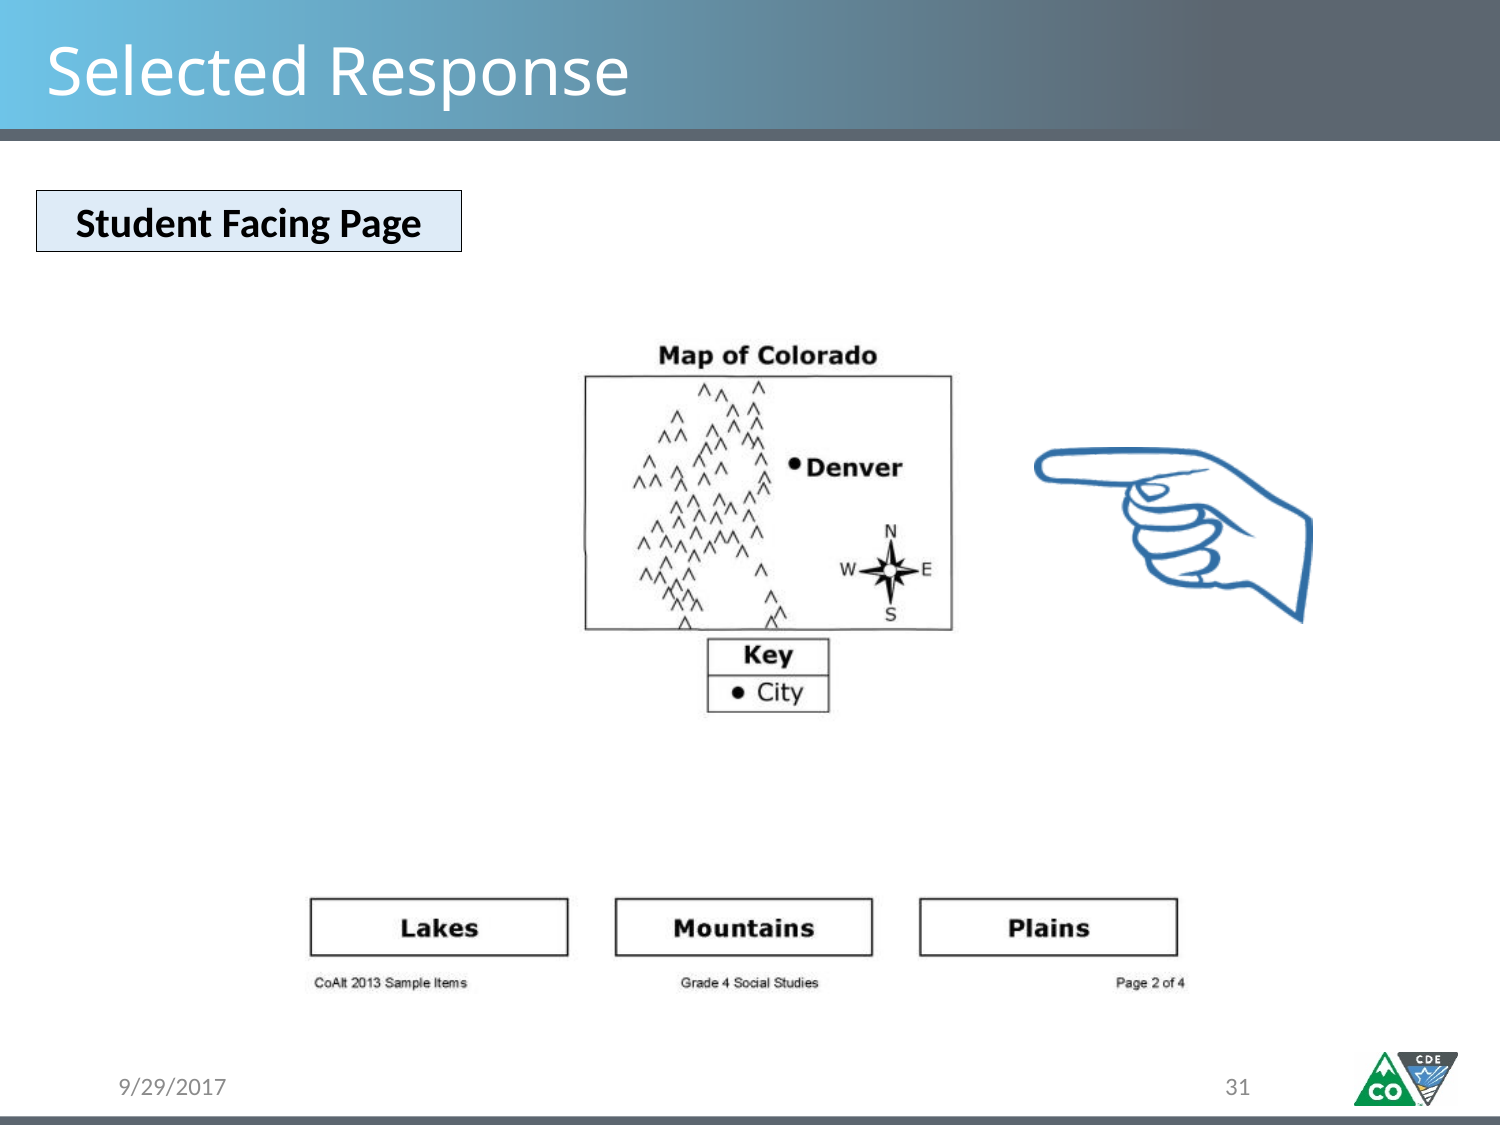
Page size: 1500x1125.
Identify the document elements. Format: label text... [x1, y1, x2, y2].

text_box Student Facing Page [36, 190, 462, 252]
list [218, 197, 1282, 1024]
title Selected Response [31, 31, 1326, 117]
picture [1354, 1052, 1458, 1106]
picture [1034, 448, 1313, 624]
